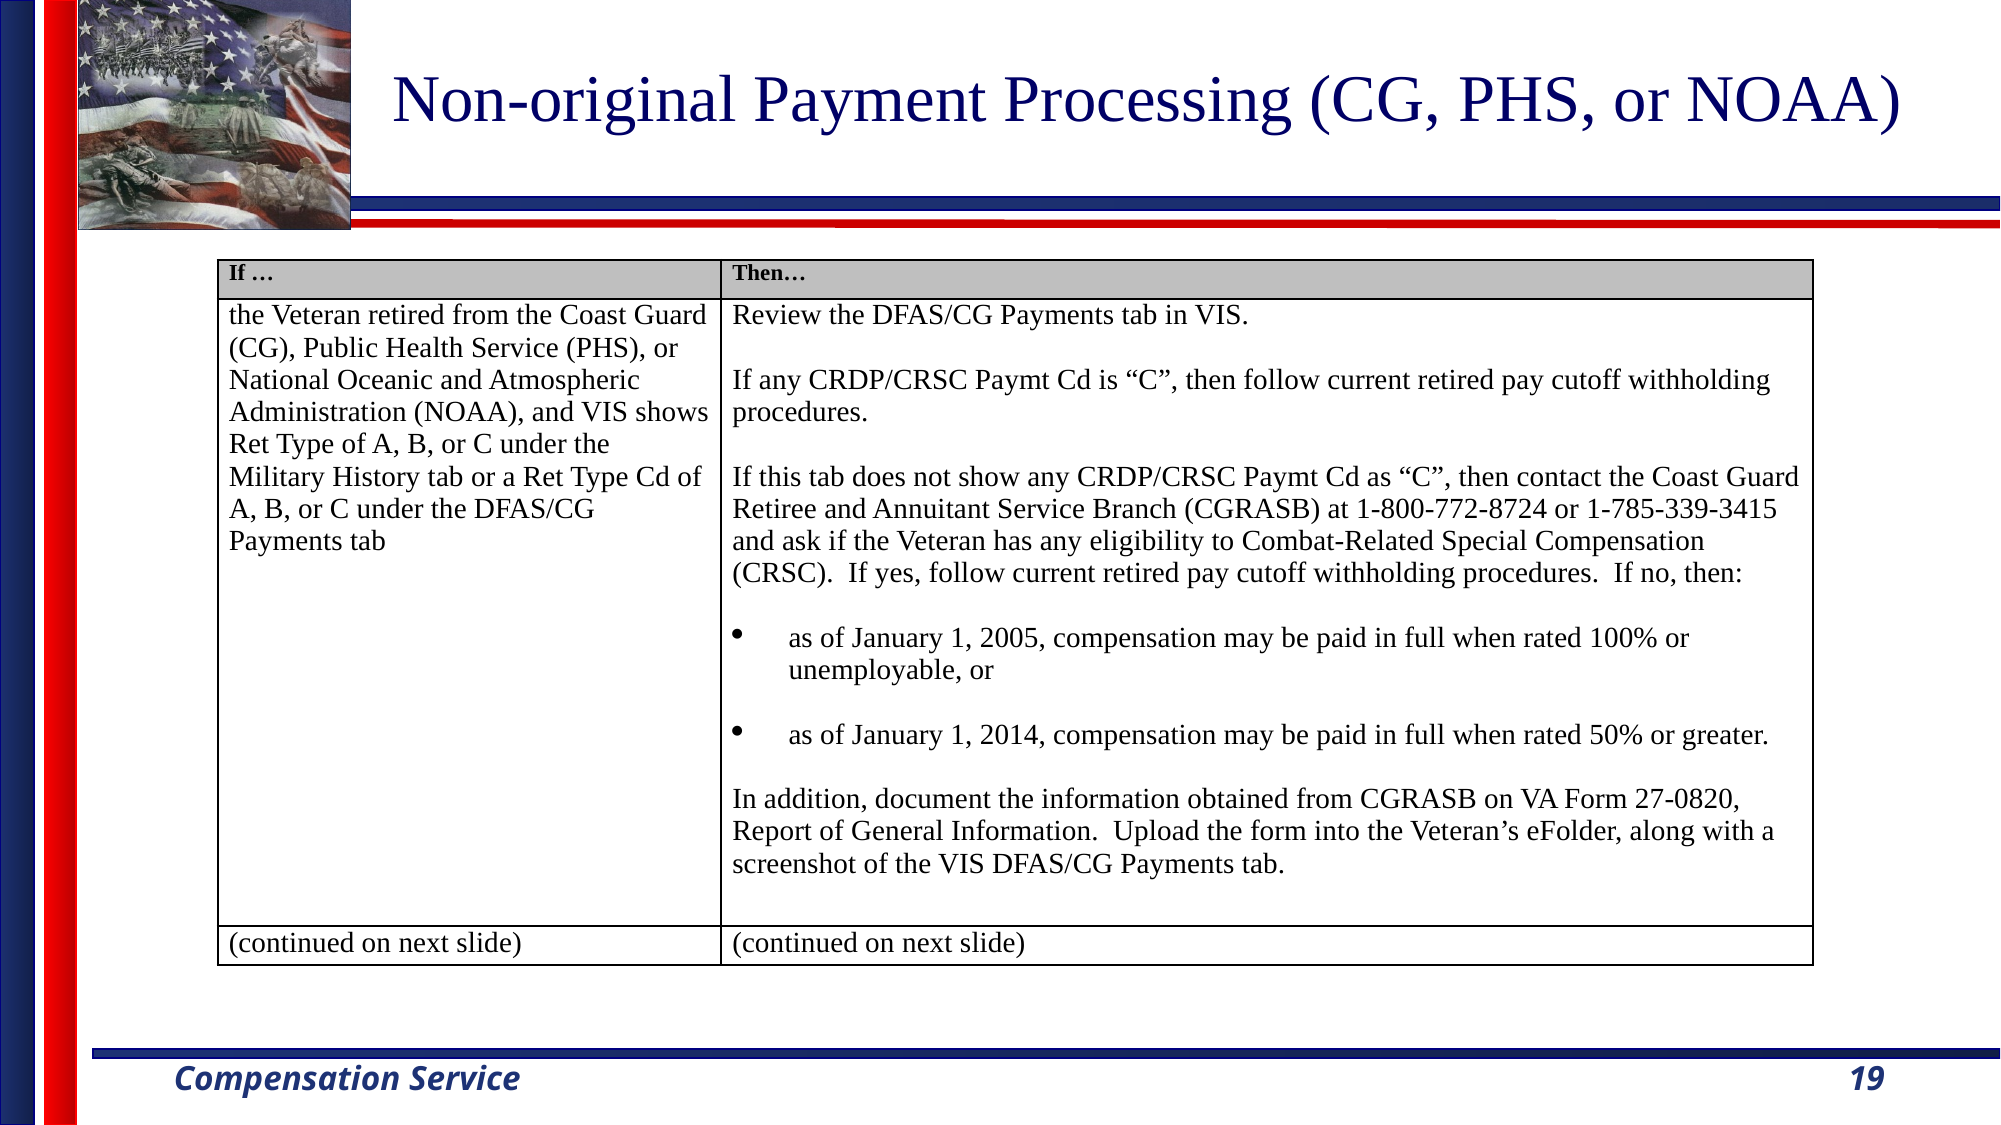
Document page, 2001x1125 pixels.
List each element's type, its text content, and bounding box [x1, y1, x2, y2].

table_cell Review the DFAS/CG Payments tab in VIS. If any CRDP/CRSC Paymt Cd is “C”, then follow current retired pay cutoff withholding procedures. If this tab does not show any CRDP/CRSC Paymt Cd as “C”, then contact the Coast Guard Retiree and Annuitant Service Branch (CGRASB) at 1-800-772-8724 or 1-785-339-3415 and ask if the Veteran has any eligibility to Combat-Related Special Compensation (CRSC). If yes, follow current retired pay cutoff withholding procedures. If no, then: as of January 1, 2005, compensation may be paid in full when rated 100% or unemployable, or as of January 1, 2014, compensation may be paid in full when rated 50% or greater. In addition, document the information obtained from CGRASB on VA Form 27-0820, Report of General Information. Upload the form into the Veteran’s eFolder, along with a screenshot of the VIS DFAS/CG Payments tab. [722, 300, 1812, 925]
title Non-original Payment Processing (CG, PHS, or NOAA) [350, 0, 1946, 190]
table_header If … [219, 261, 720, 298]
slide_number 19 [1733, 1042, 2000, 1118]
table_header Then… [722, 261, 1812, 298]
table_cell the Veteran retired from the Coast Guard (CG), Public Health Service (PHS), or National Oceanic and Atmospheric Administration (NOAA), and VIS shows Ret Type of A, B, or C under the Military History tab or a Ret Type Cd of A, B, or C under the DFAS/CG Payments tab [219, 300, 720, 925]
table_cell (continued on next slide) [722, 927, 1812, 964]
picture [78, 0, 351, 230]
table_cell (continued on next slide) [219, 927, 720, 964]
